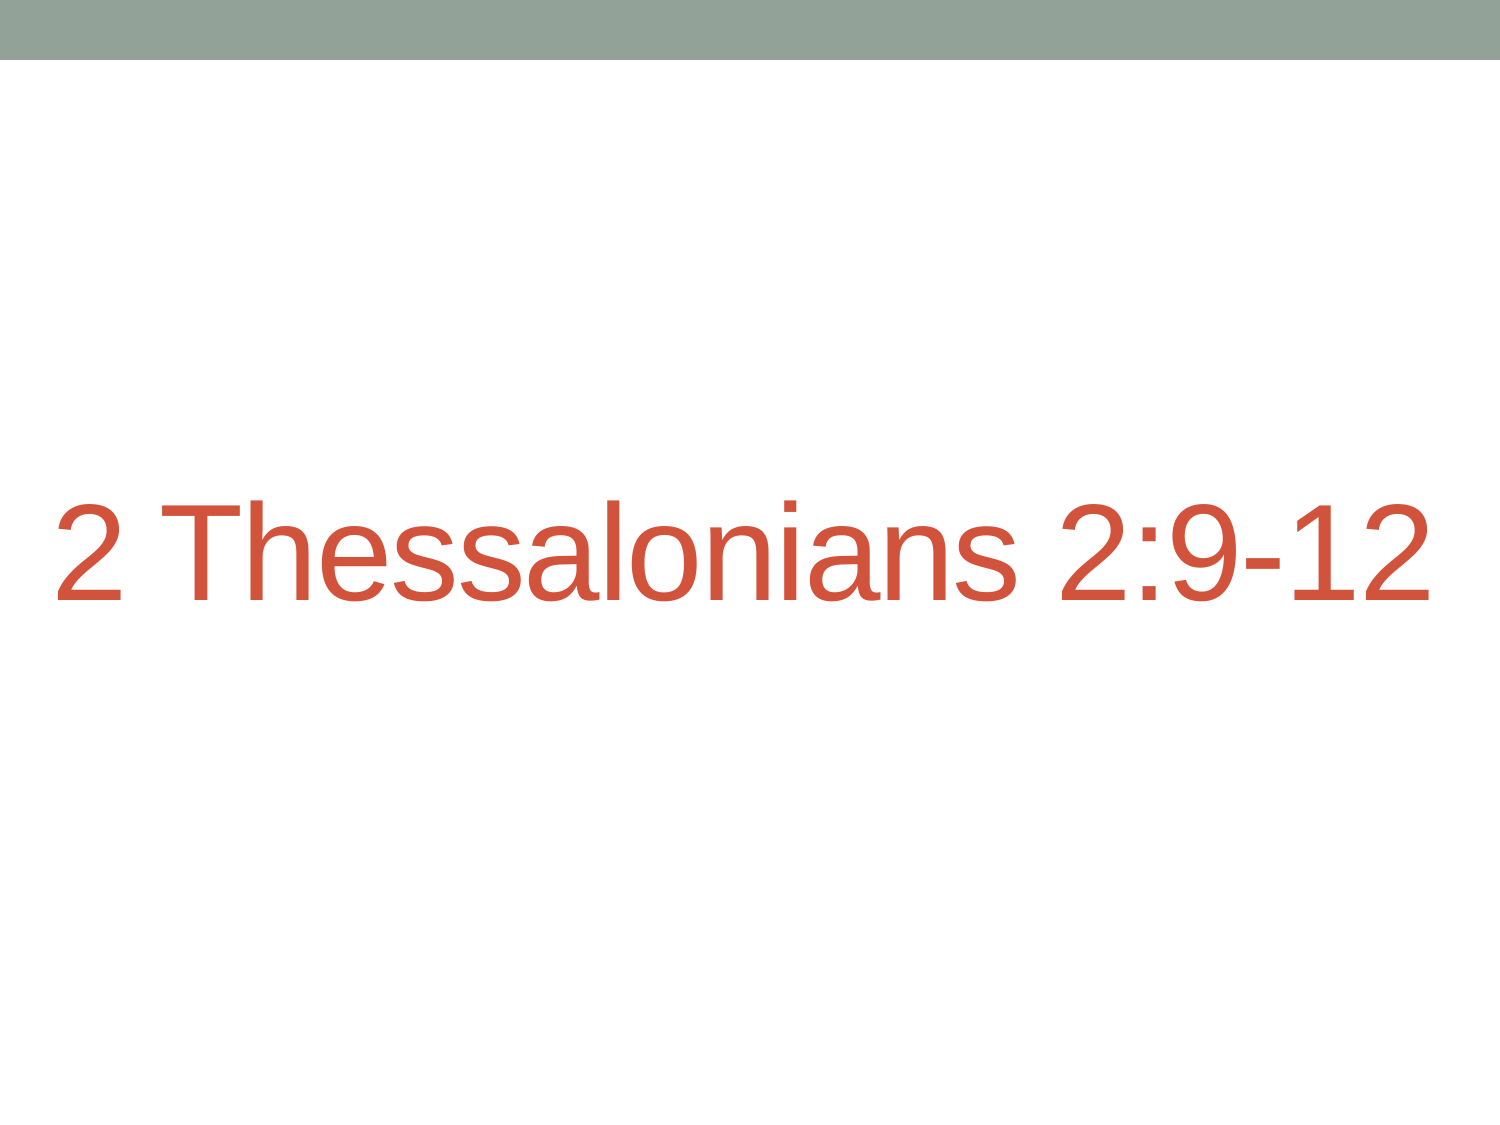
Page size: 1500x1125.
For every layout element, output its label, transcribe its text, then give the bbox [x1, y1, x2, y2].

list 2 Thessalonians 2:9-12 [24, 262, 1463, 1063]
